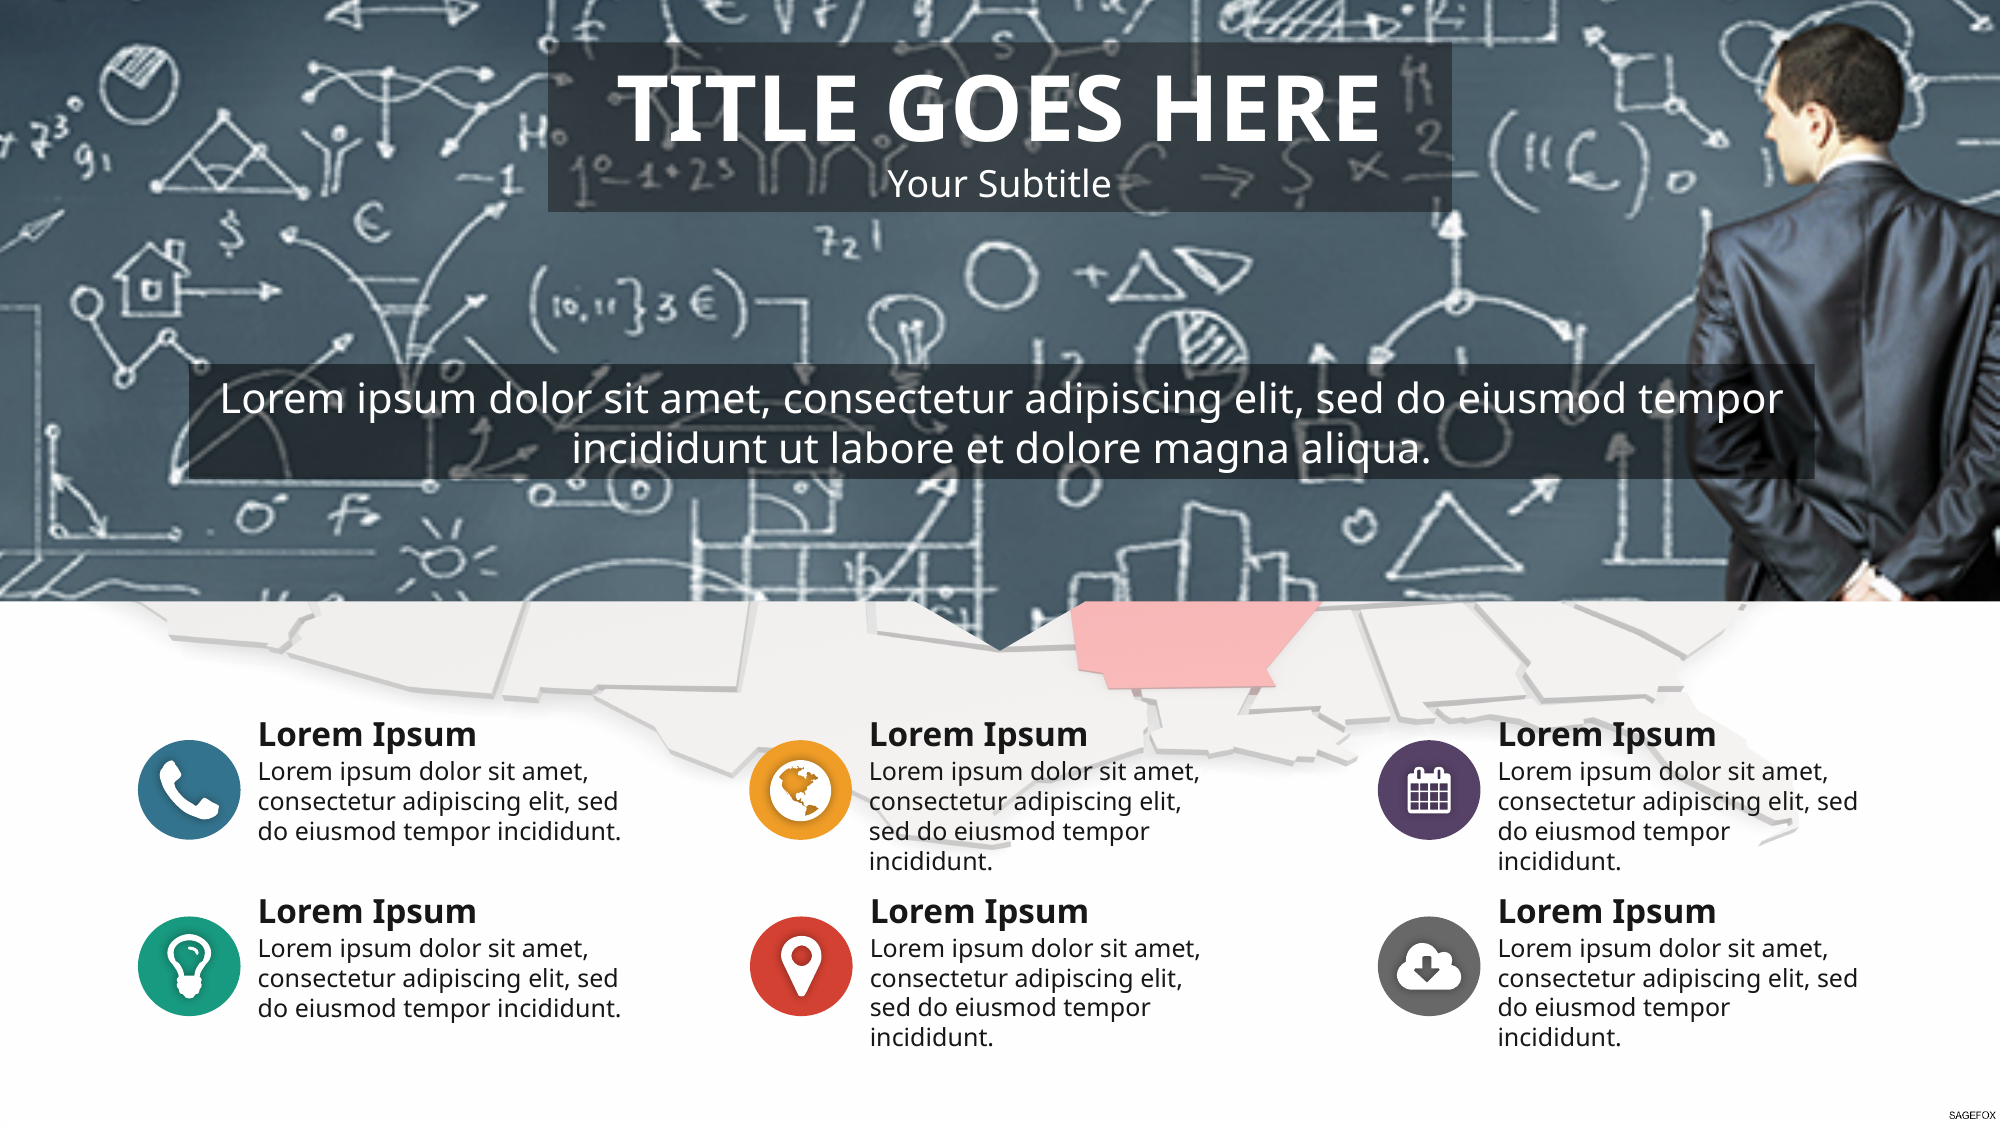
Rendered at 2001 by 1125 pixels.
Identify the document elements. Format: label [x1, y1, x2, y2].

text_box [137, 916, 241, 1017]
text_box [1497, 713, 1862, 847]
text_box [869, 889, 1230, 1023]
text_box [257, 713, 630, 847]
text_box [0, 651, 2000, 1125]
text_box [257, 889, 630, 1023]
text_box [749, 740, 852, 840]
text_box [749, 916, 853, 1017]
picture [0, 0, 2001, 1125]
text_box [1377, 740, 1481, 840]
text_box [1497, 889, 1862, 1023]
text_box [1377, 916, 1481, 1017]
text_box [137, 740, 241, 840]
text_box [868, 713, 1230, 847]
